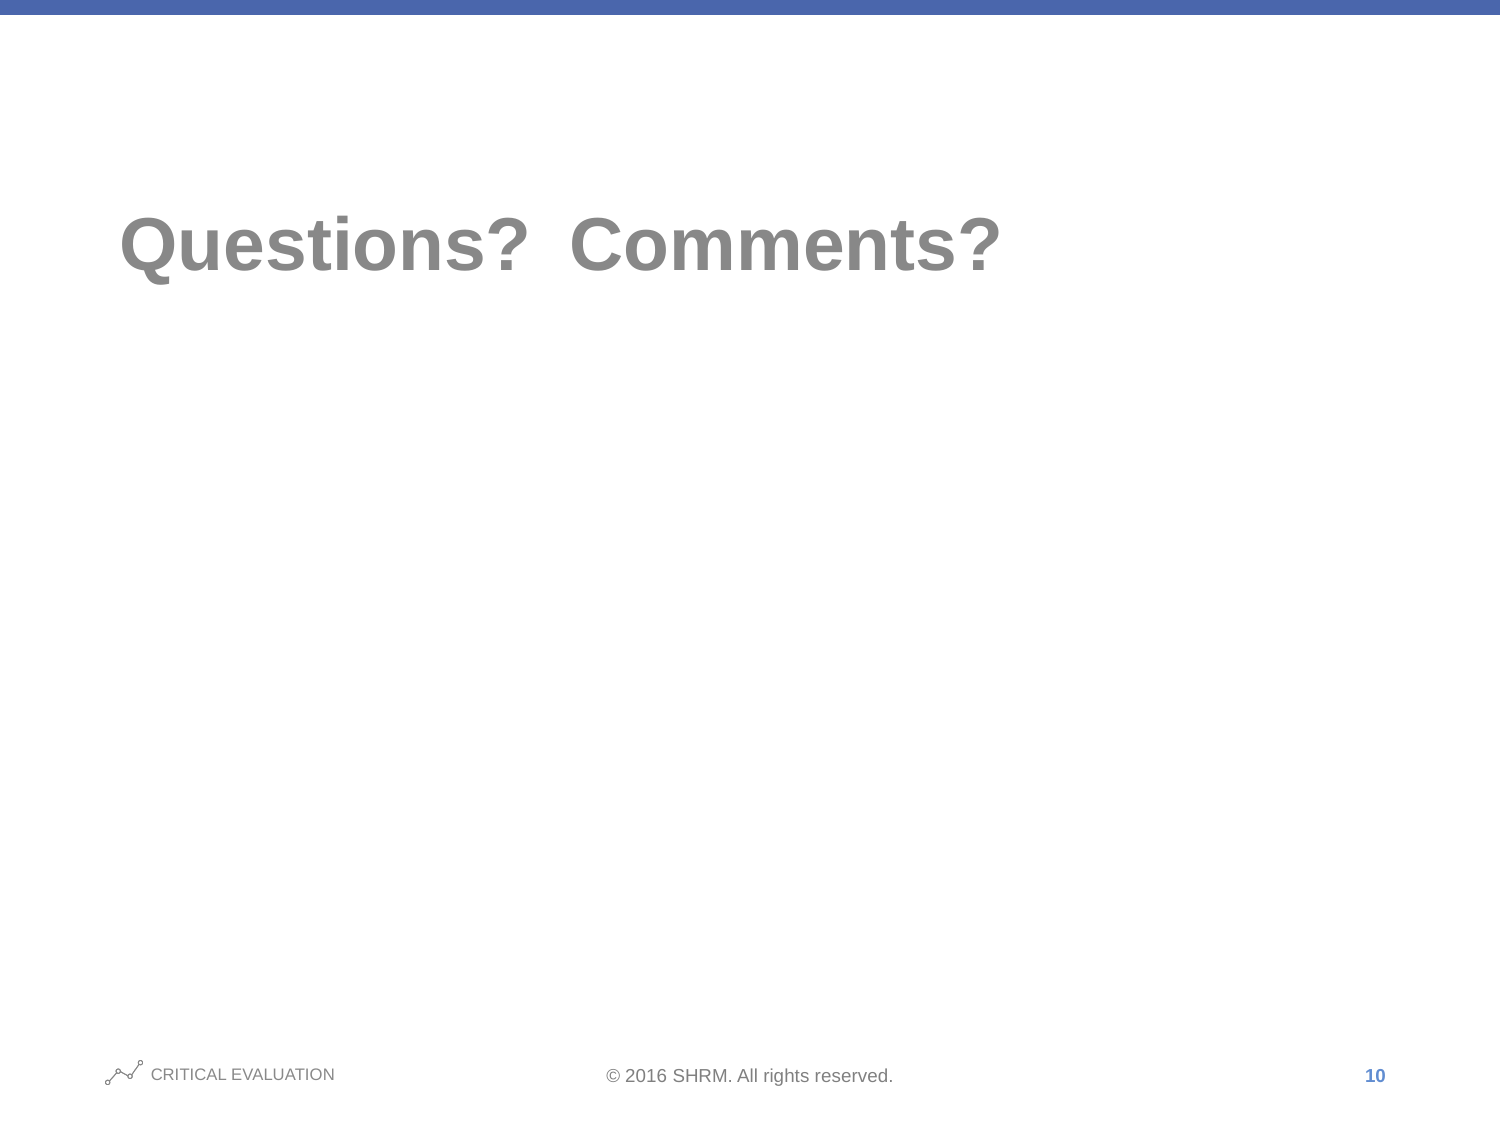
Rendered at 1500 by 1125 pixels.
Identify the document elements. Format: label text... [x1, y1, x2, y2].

title Questions? Comments? [105, 104, 1403, 293]
picture [105, 1060, 143, 1085]
slide_number 10 [1206, 1056, 1402, 1095]
